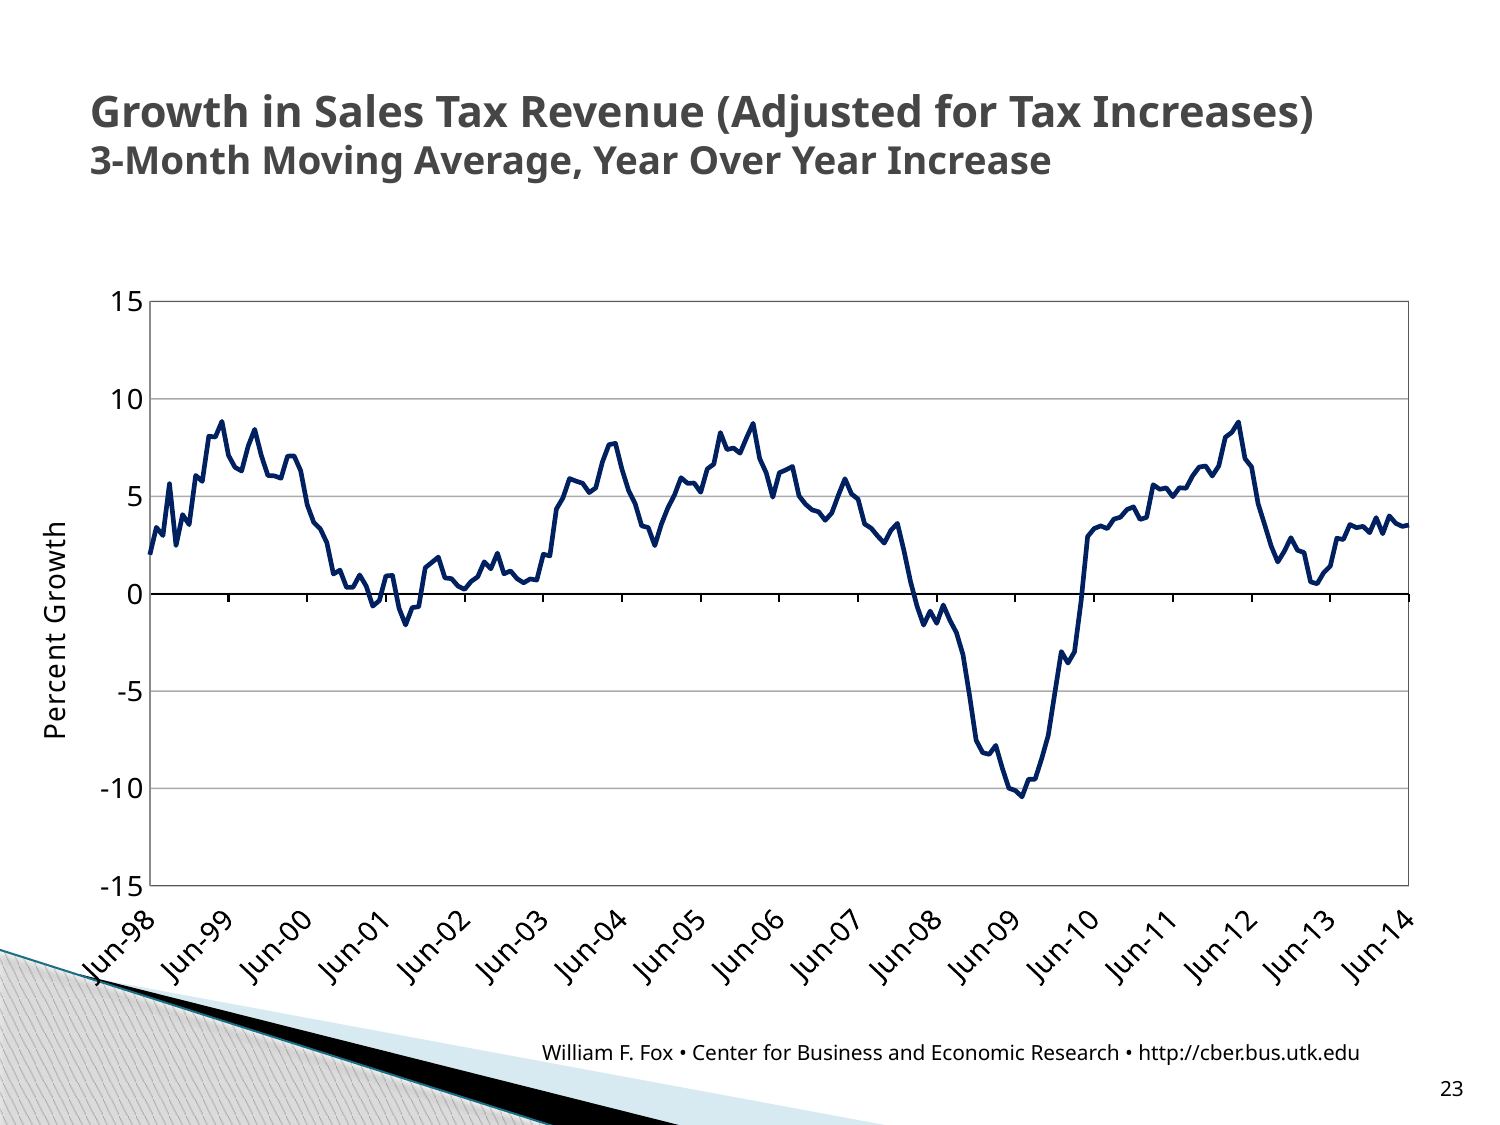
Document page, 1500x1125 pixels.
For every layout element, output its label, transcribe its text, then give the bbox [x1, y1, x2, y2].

slide_number 23 [1418, 1051, 1479, 1112]
title Growth in Sales Tax Revenue (Adjusted for Tax Increases) 3-Month Moving Average, Year Over Year Increase [75, 75, 1413, 238]
footer William F. Fox • Center for Business and Economic Research • http://cber.bus.utk.edu [312, 1012, 1375, 1073]
chart [24, 274, 1463, 988]
